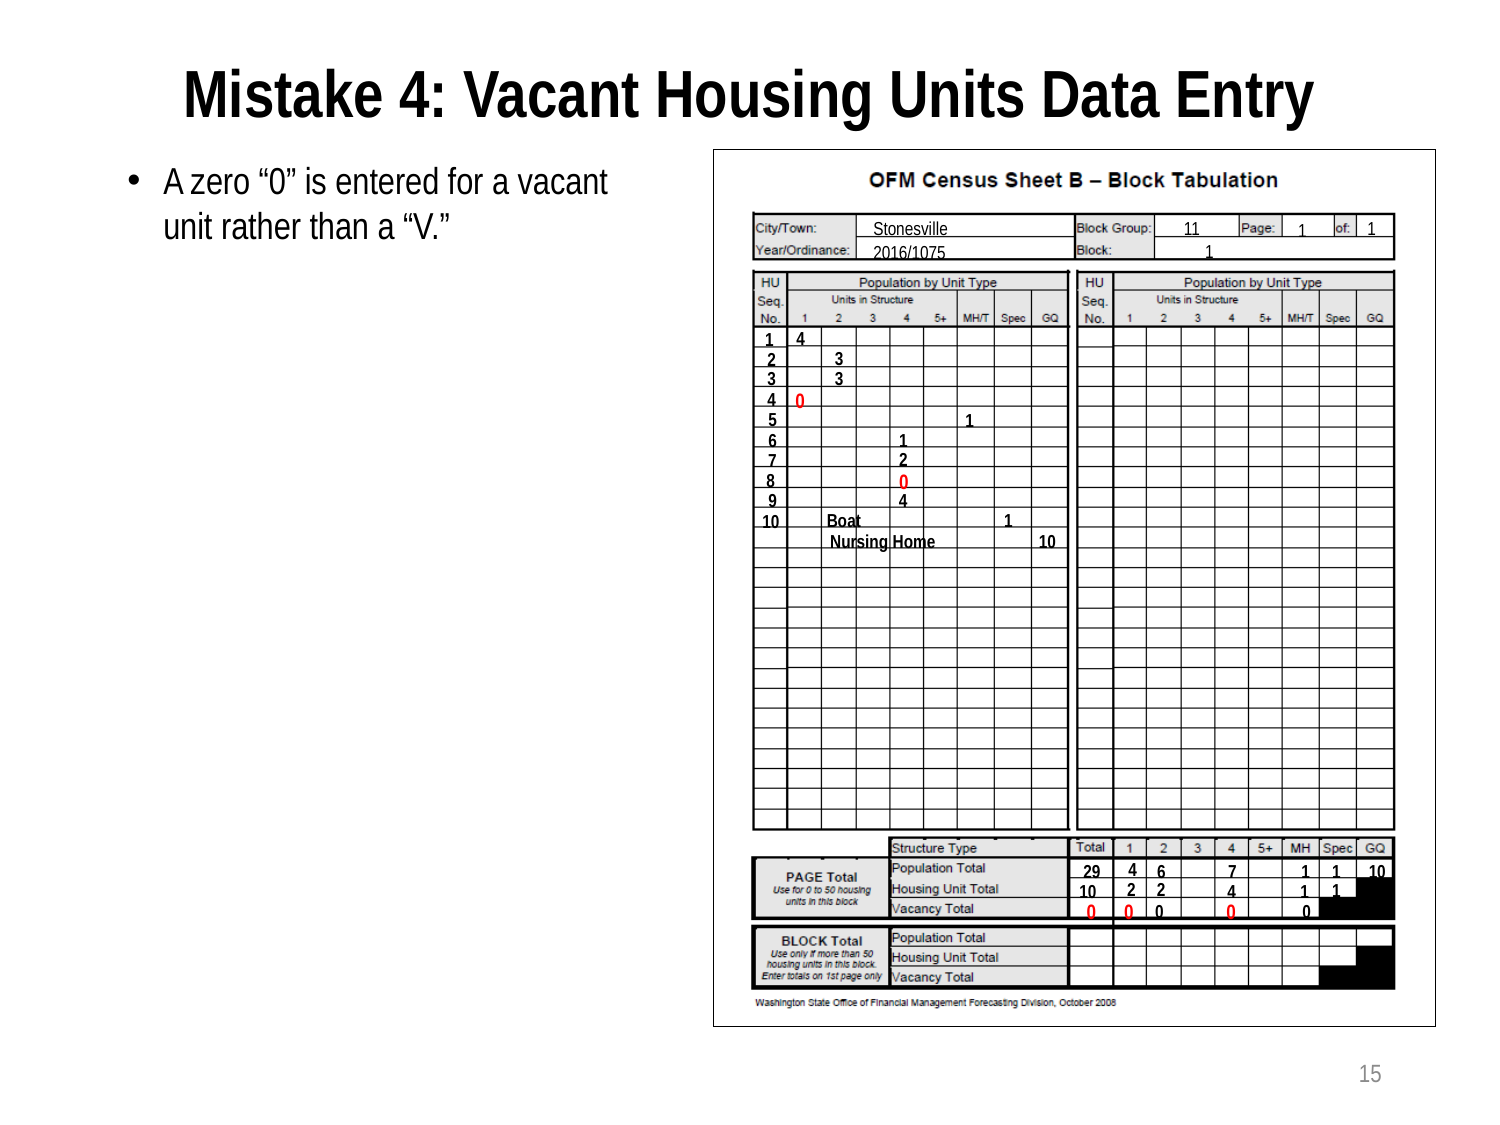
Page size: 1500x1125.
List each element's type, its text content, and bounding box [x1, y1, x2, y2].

picture [713, 149, 1436, 1027]
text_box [858, 209, 1383, 271]
title Mistake 4: Vacant Housing Units Data Entry [112, 37, 1388, 155]
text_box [784, 380, 1250, 932]
slide_number 15 [1059, 1042, 1397, 1103]
text_box A zero “0” is entered for a vacant unit rather than a “V.” [112, 155, 677, 313]
